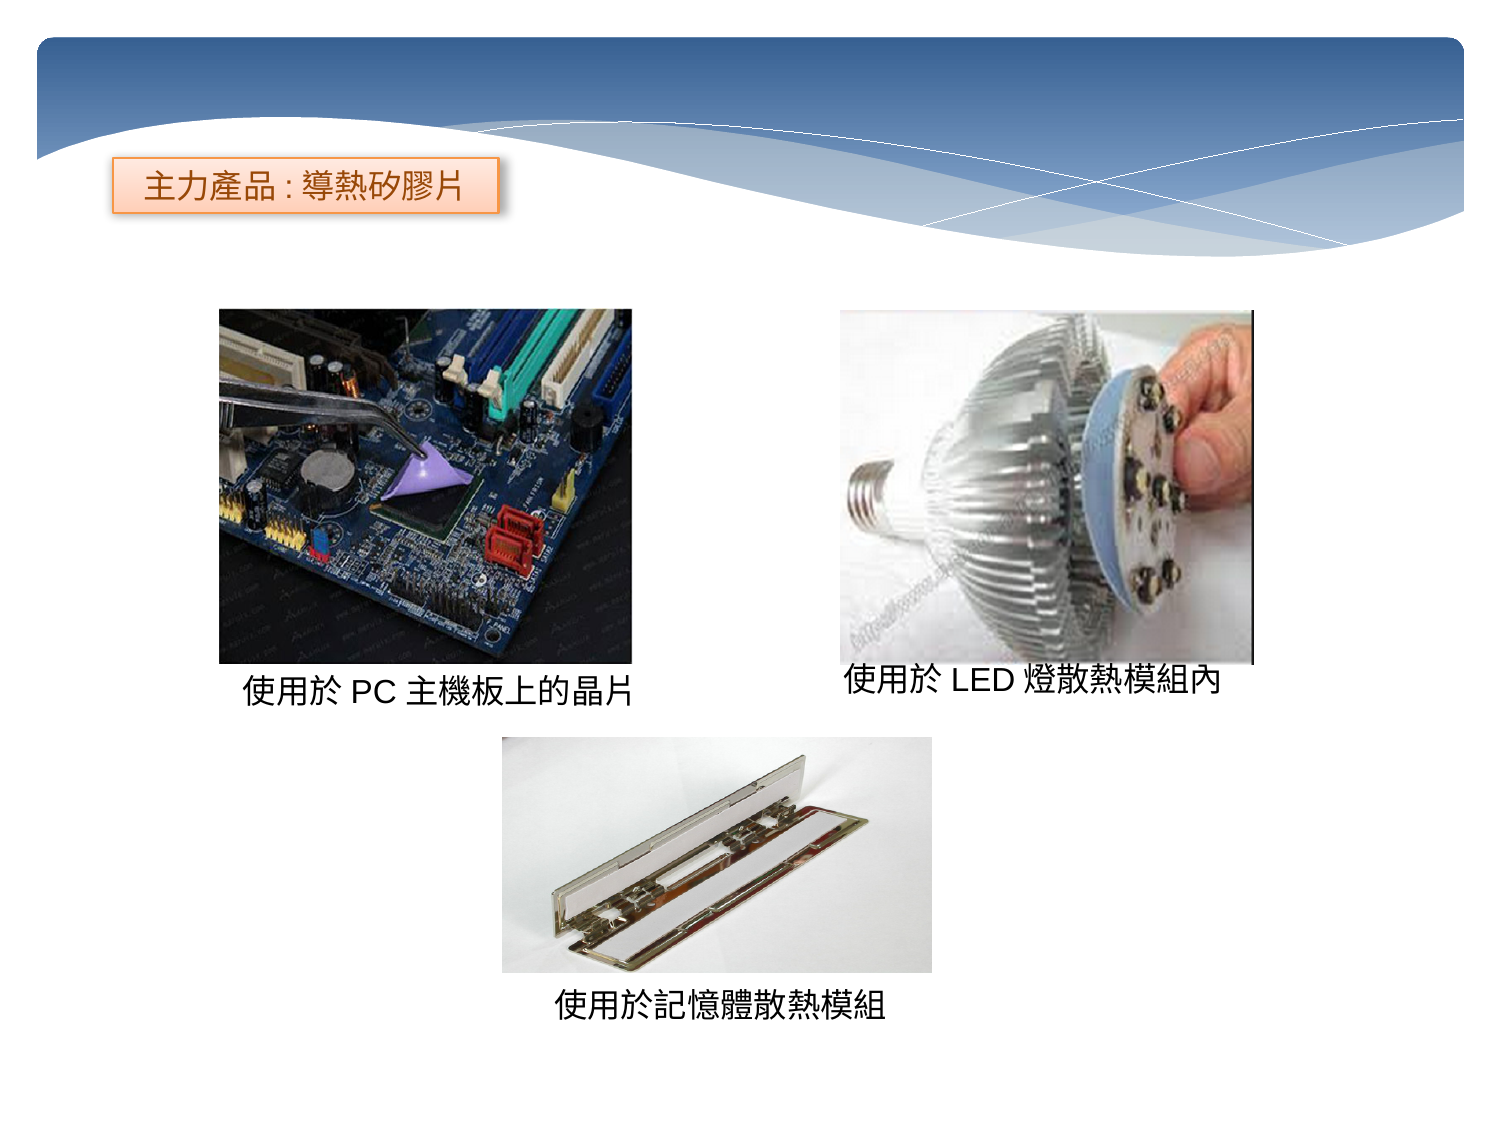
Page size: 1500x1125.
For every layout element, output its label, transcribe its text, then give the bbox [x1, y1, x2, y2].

picture [839, 309, 1254, 666]
picture [501, 736, 933, 974]
text_box 使用於PC主機板上的晶片 [212, 662, 719, 718]
text_box 使用於LED燈散熱模組內 [797, 650, 1334, 706]
picture [218, 308, 633, 664]
text_box 主力產品:導熱矽膠片 [112, 157, 500, 214]
text_box 使用於記憶體散熱模組 [519, 989, 907, 1032]
